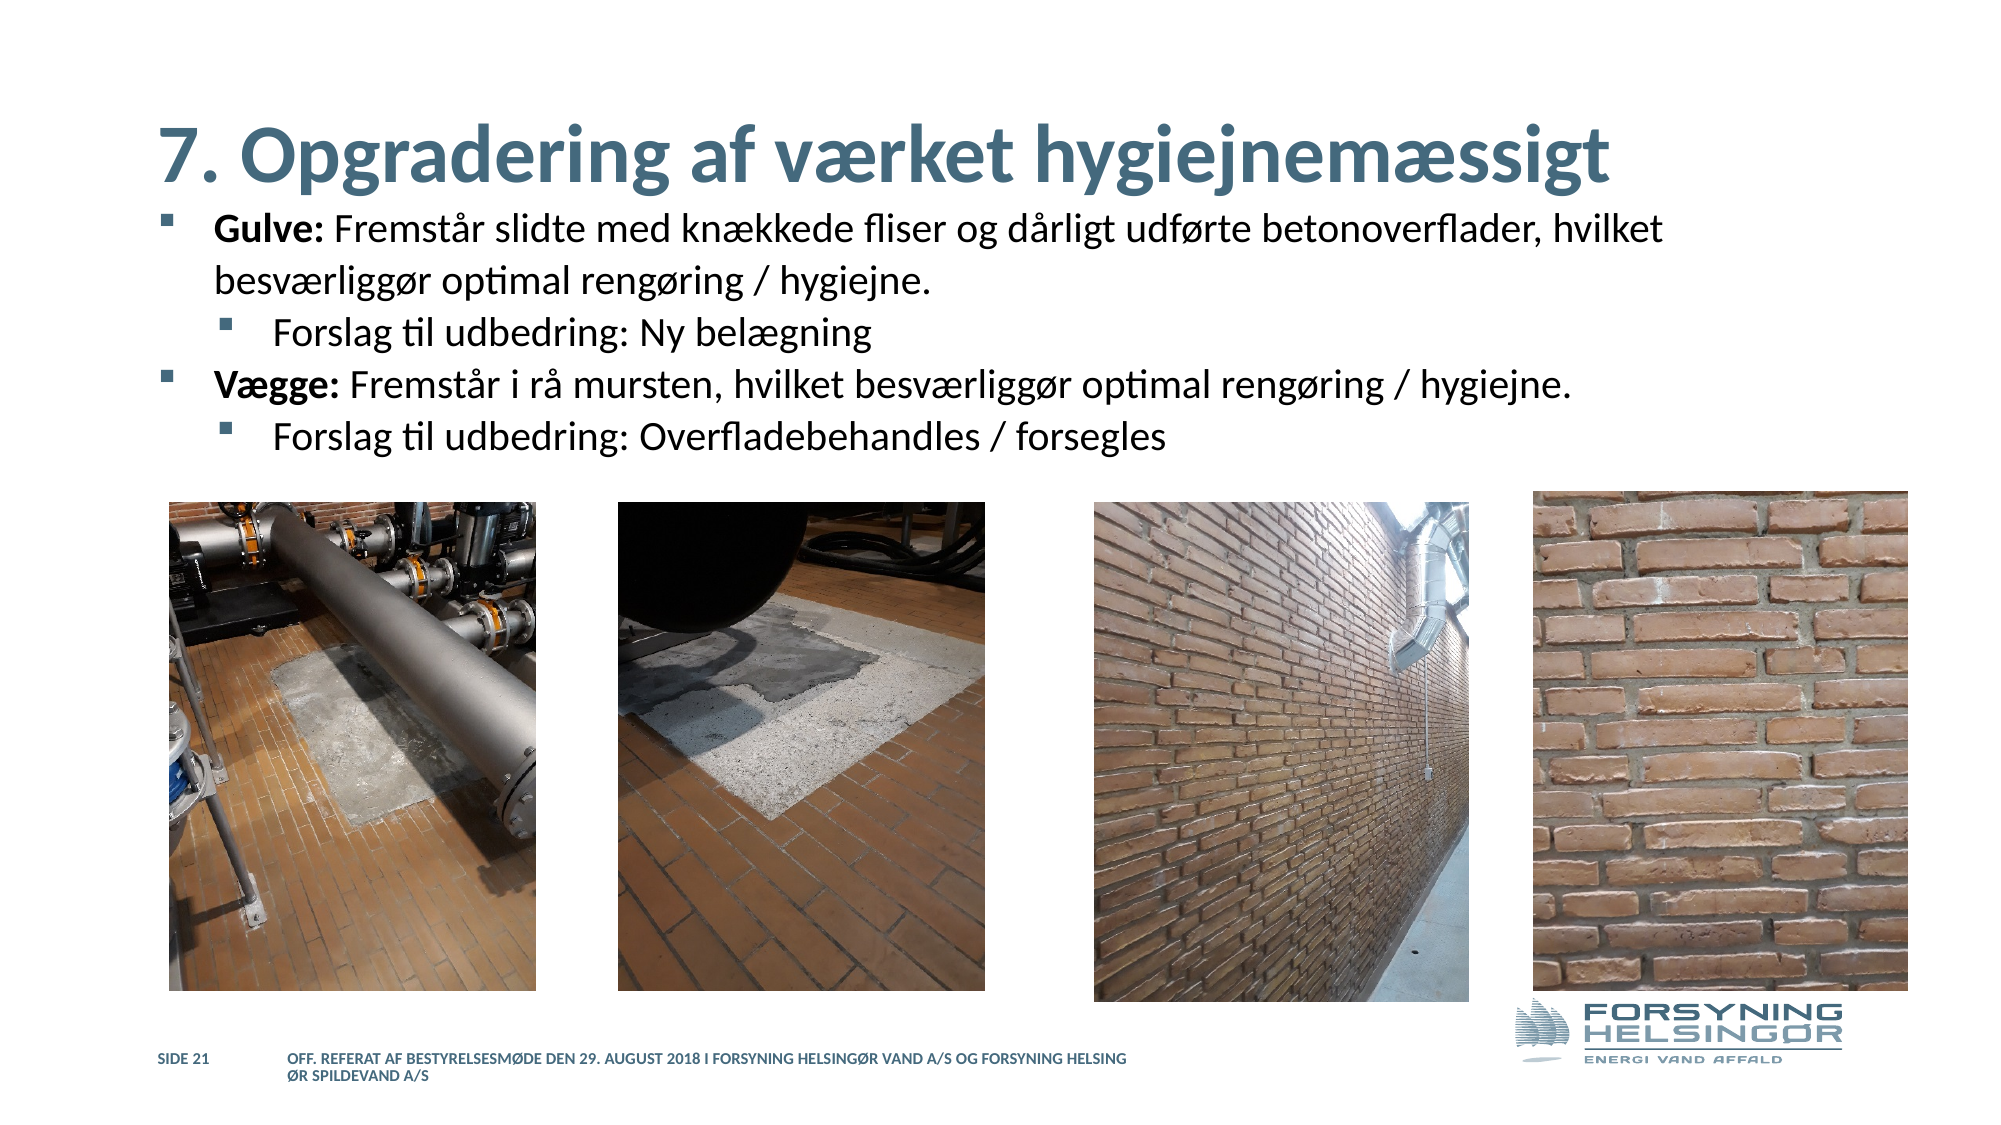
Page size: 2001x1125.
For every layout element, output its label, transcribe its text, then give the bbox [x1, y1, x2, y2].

picture [1532, 491, 1908, 991]
list Gulve: Fremstår slidte med knækkede fliser og dårligt udførte betonoverflader, hvilket besværliggør optimal rengøring / hygiejne. Forslag til udbedring: Ny belægning Vægge: Fremstår i rå mursten, hvilket besværliggør optimal rengøring / hygiejne. Forslag til udbedring: Overfladebehandles / forsegles [157, 198, 1843, 824]
picture [169, 502, 536, 991]
title 7. Opgradering af værket hygiejnemæssigt [157, 30, 1843, 198]
picture [1093, 502, 1469, 1002]
slide_number Side 21 [157, 1039, 260, 1068]
picture [618, 502, 985, 991]
footer Off. referat af bestyrelsesmøde den 29. august 2018 i Forsyning Helsingør Vand A/S og Forsyning Helsingør Spildevand A/S [287, 1039, 1138, 1068]
